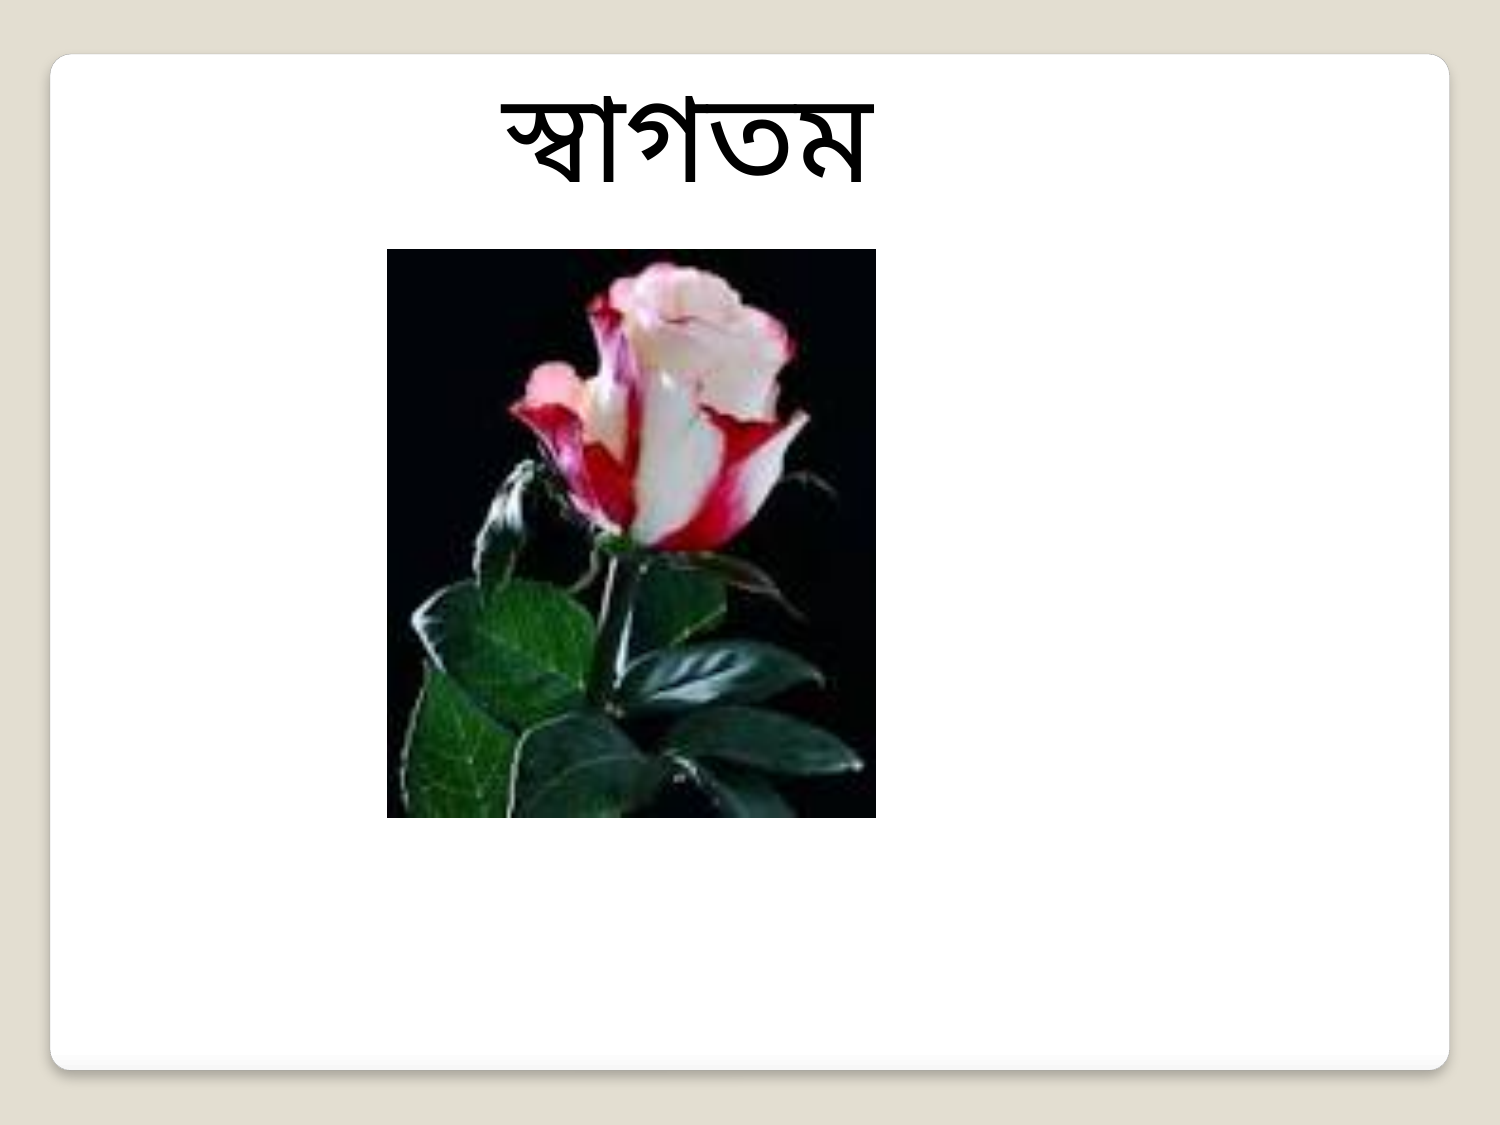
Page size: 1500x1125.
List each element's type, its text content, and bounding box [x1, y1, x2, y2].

text_box স্বাগতম [487, 49, 913, 260]
picture [387, 249, 876, 818]
